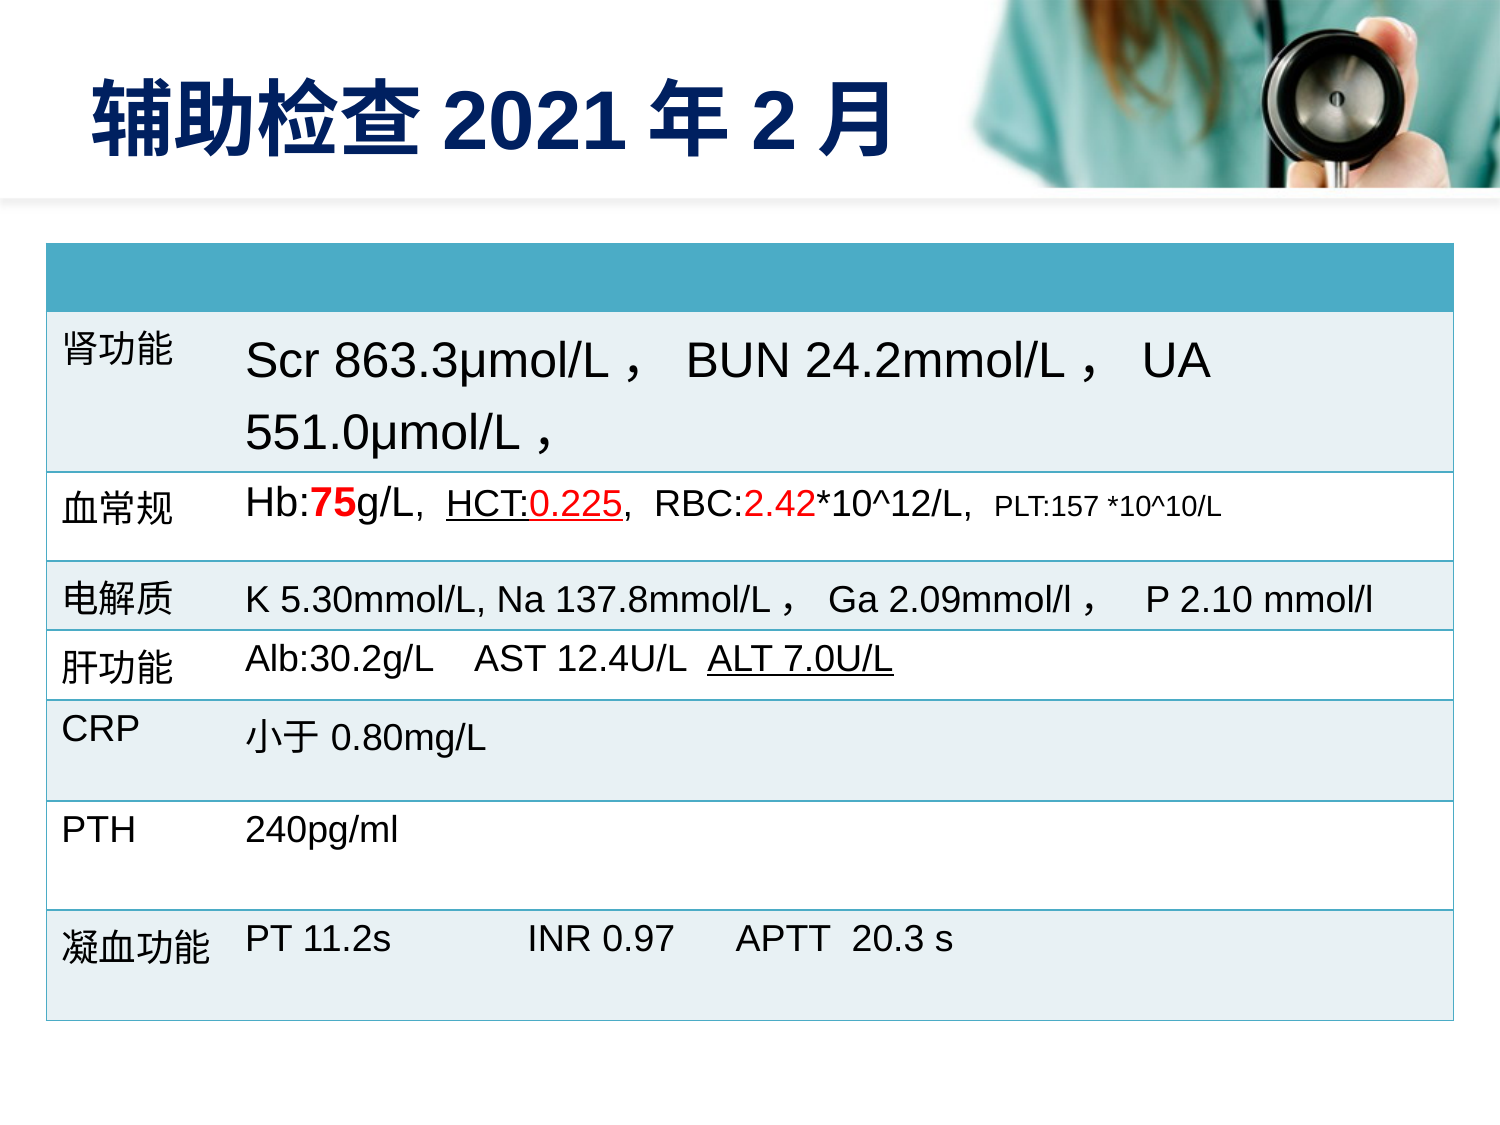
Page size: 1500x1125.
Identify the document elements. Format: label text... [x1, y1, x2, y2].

table_cell PT 11.2s INR 0.97 APTT 20.3 s [230, 911, 1453, 1020]
table_cell 240pg/ml [230, 802, 1453, 909]
table_cell CRP [47, 701, 230, 800]
table_cell Hb:75g/L, HCT:0.225, RBC:2.42*10^12/L, PLT:157 *10^10/L [230, 473, 1453, 560]
table_cell 肾功能 [47, 312, 230, 471]
table_cell Alb:30.2g/L AST 12.4U/L ALT 7.0U/L [230, 631, 1453, 699]
title 辅助检查2021年2月 [75, 70, 1425, 163]
table_cell PTH [47, 802, 230, 909]
table_header [47, 244, 230, 311]
table_cell 肝功能 [47, 631, 230, 699]
picture [0, 0, 1500, 1125]
table_cell Scr 863.3μmol/L，BUN 24.2mmol/L，UA 551.0μmol/L， [230, 312, 1453, 471]
table_cell 小于0.80mg/L [230, 701, 1453, 800]
table_cell 凝血功能 [47, 911, 230, 1020]
table_cell 电解质 [47, 562, 230, 629]
table_cell K 5.30mmol/L, Na 137.8mmol/L，Ga 2.09mmol/l， P 2.10 mmol/l [230, 562, 1453, 629]
table_cell 血常规 [47, 473, 230, 560]
table_header [230, 244, 1453, 311]
